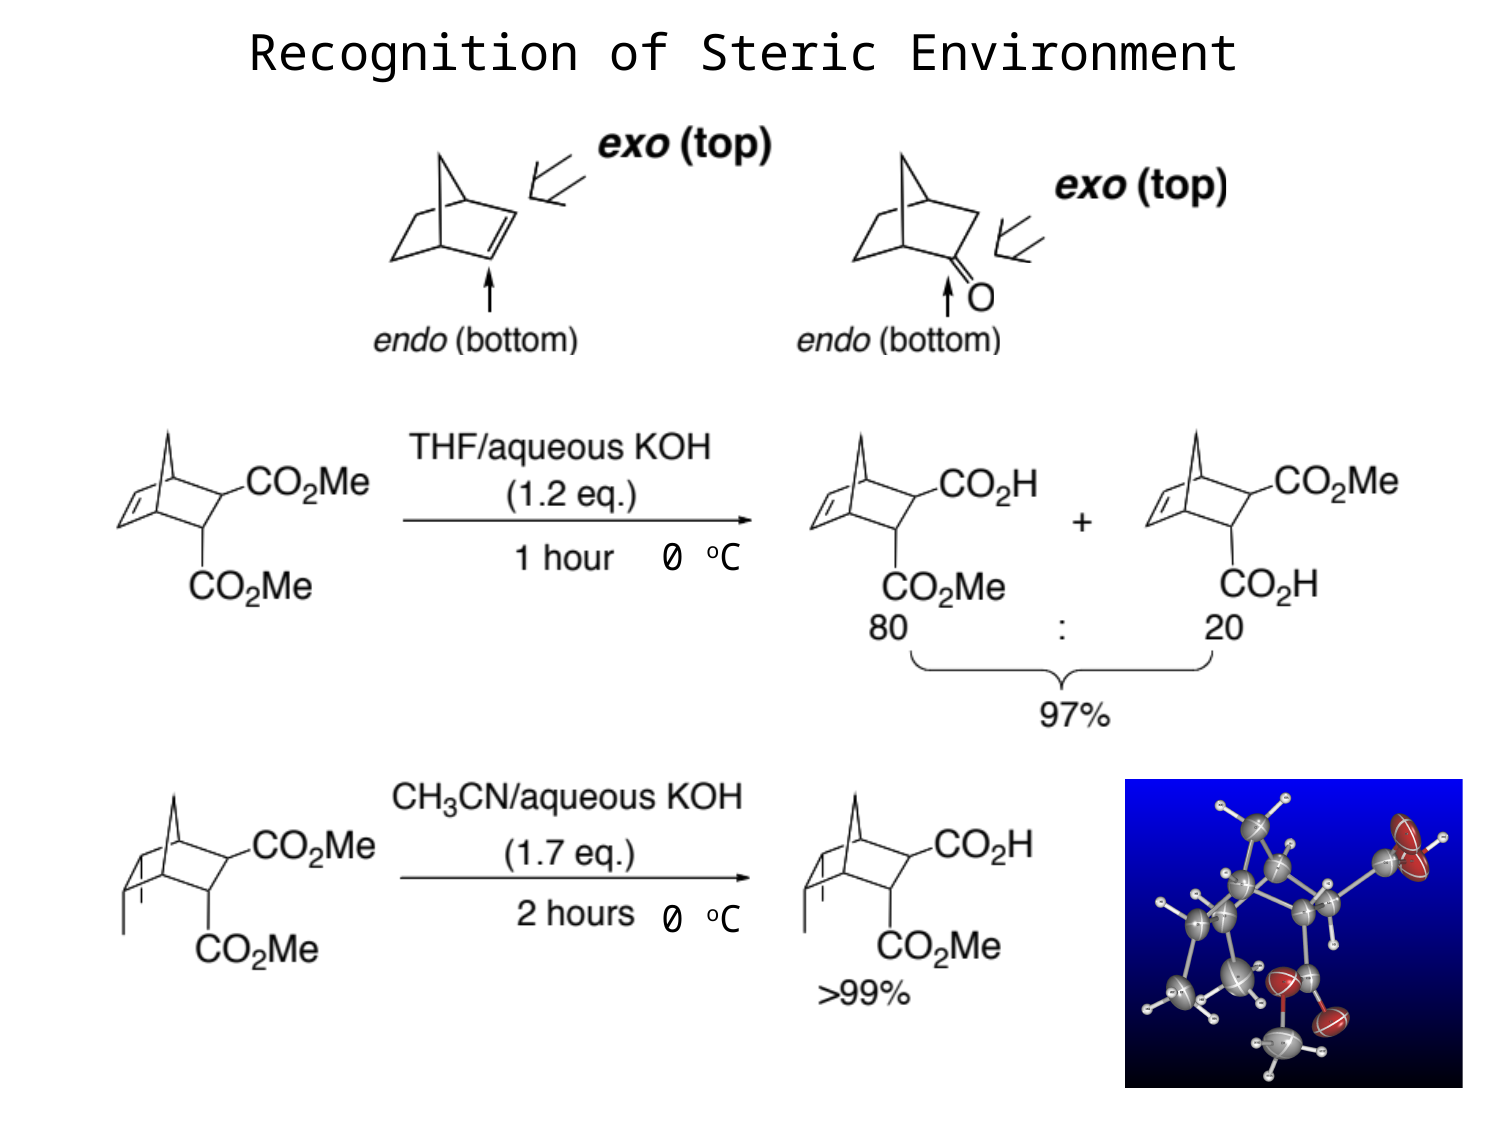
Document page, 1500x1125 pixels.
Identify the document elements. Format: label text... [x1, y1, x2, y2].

picture [805, 424, 1400, 735]
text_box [112, 424, 757, 609]
picture [1124, 778, 1463, 1088]
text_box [119, 774, 757, 972]
picture [372, 124, 1227, 355]
picture [799, 786, 1036, 1013]
text_box Recognition of Steric Environment [351, 12, 1137, 88]
